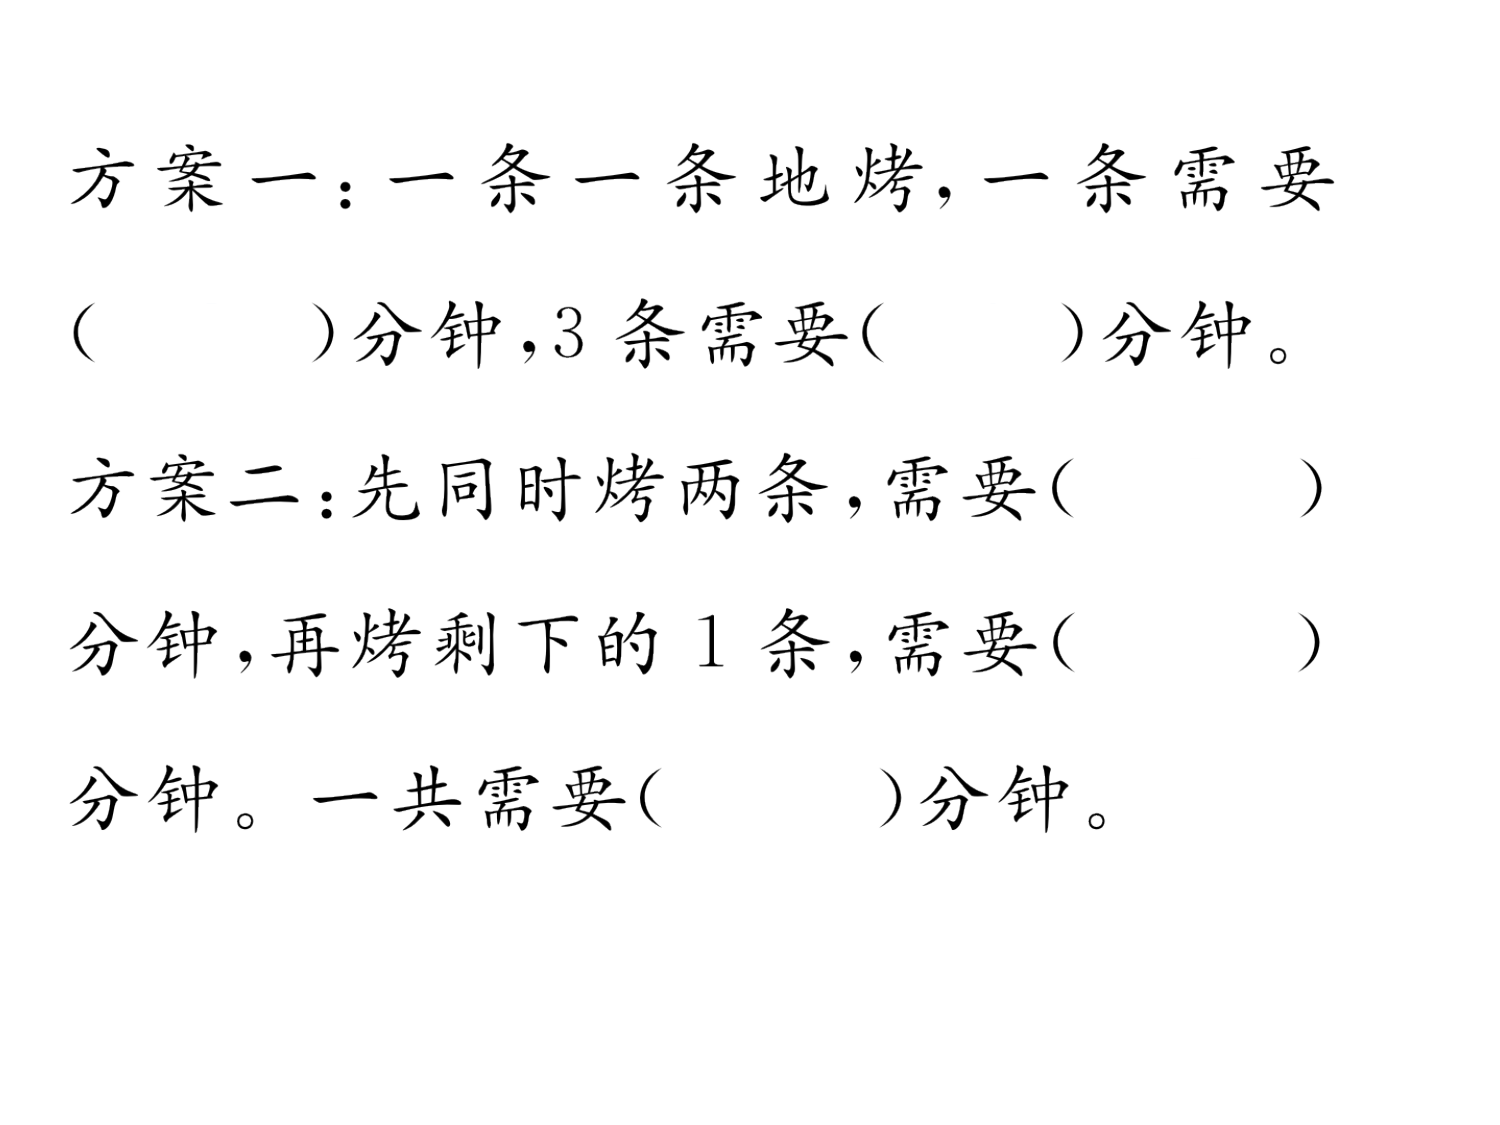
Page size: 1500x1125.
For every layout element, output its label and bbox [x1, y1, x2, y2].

picture [64, 125, 1483, 851]
